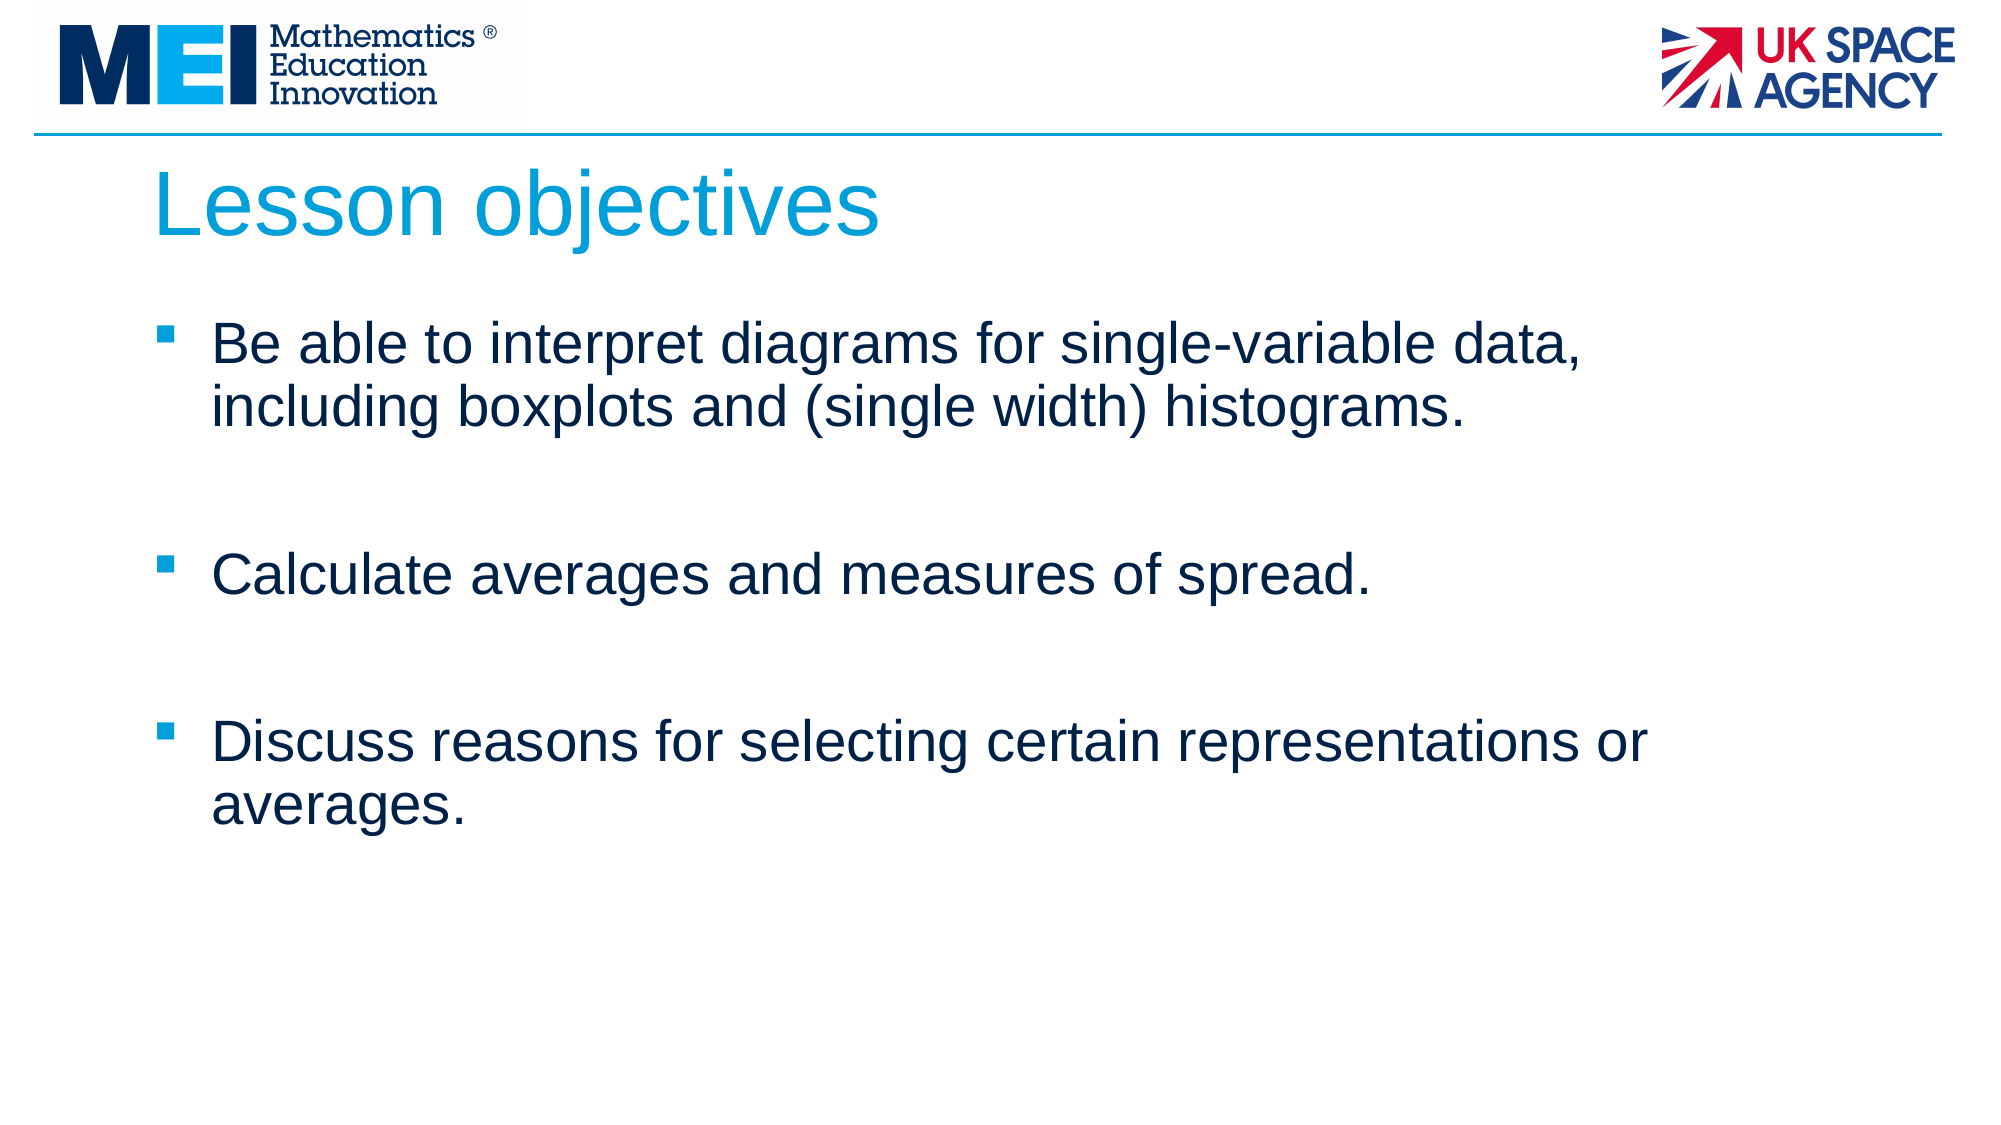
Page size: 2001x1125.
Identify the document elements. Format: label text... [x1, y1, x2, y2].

picture [34, 0, 522, 130]
picture [1647, 0, 1966, 130]
list Be able to interpret diagrams for single-variable data, including boxplots and (single width) histograms. Calculate averages and measures of spread. Discuss reasons for selecting certain representations or averages. [137, 306, 1798, 1035]
title Lesson objectives [137, 148, 1863, 271]
